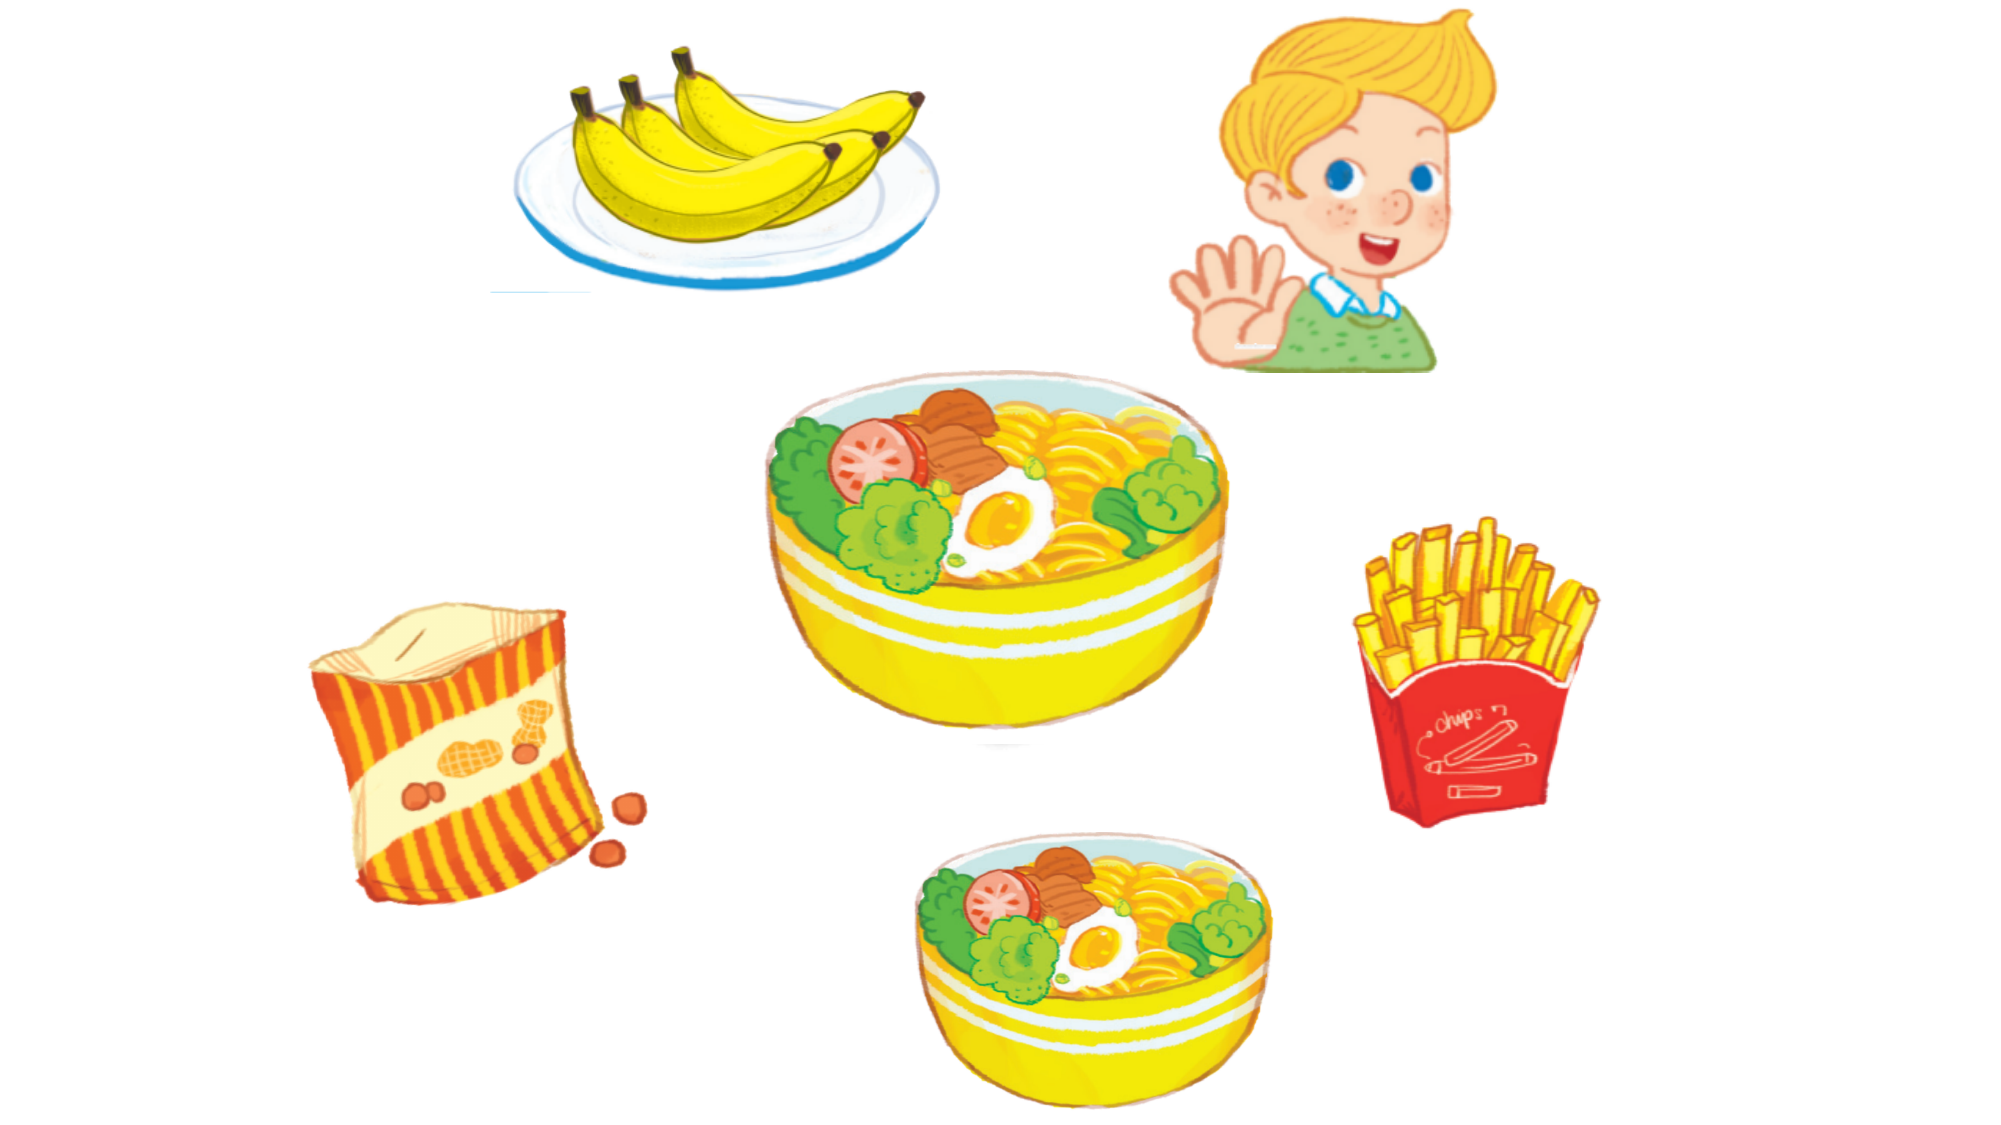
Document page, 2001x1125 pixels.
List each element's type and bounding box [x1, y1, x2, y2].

picture [289, 564, 666, 927]
picture [731, 0, 1499, 782]
picture [1333, 509, 1606, 833]
picture [490, 31, 973, 293]
picture [904, 832, 1278, 1120]
